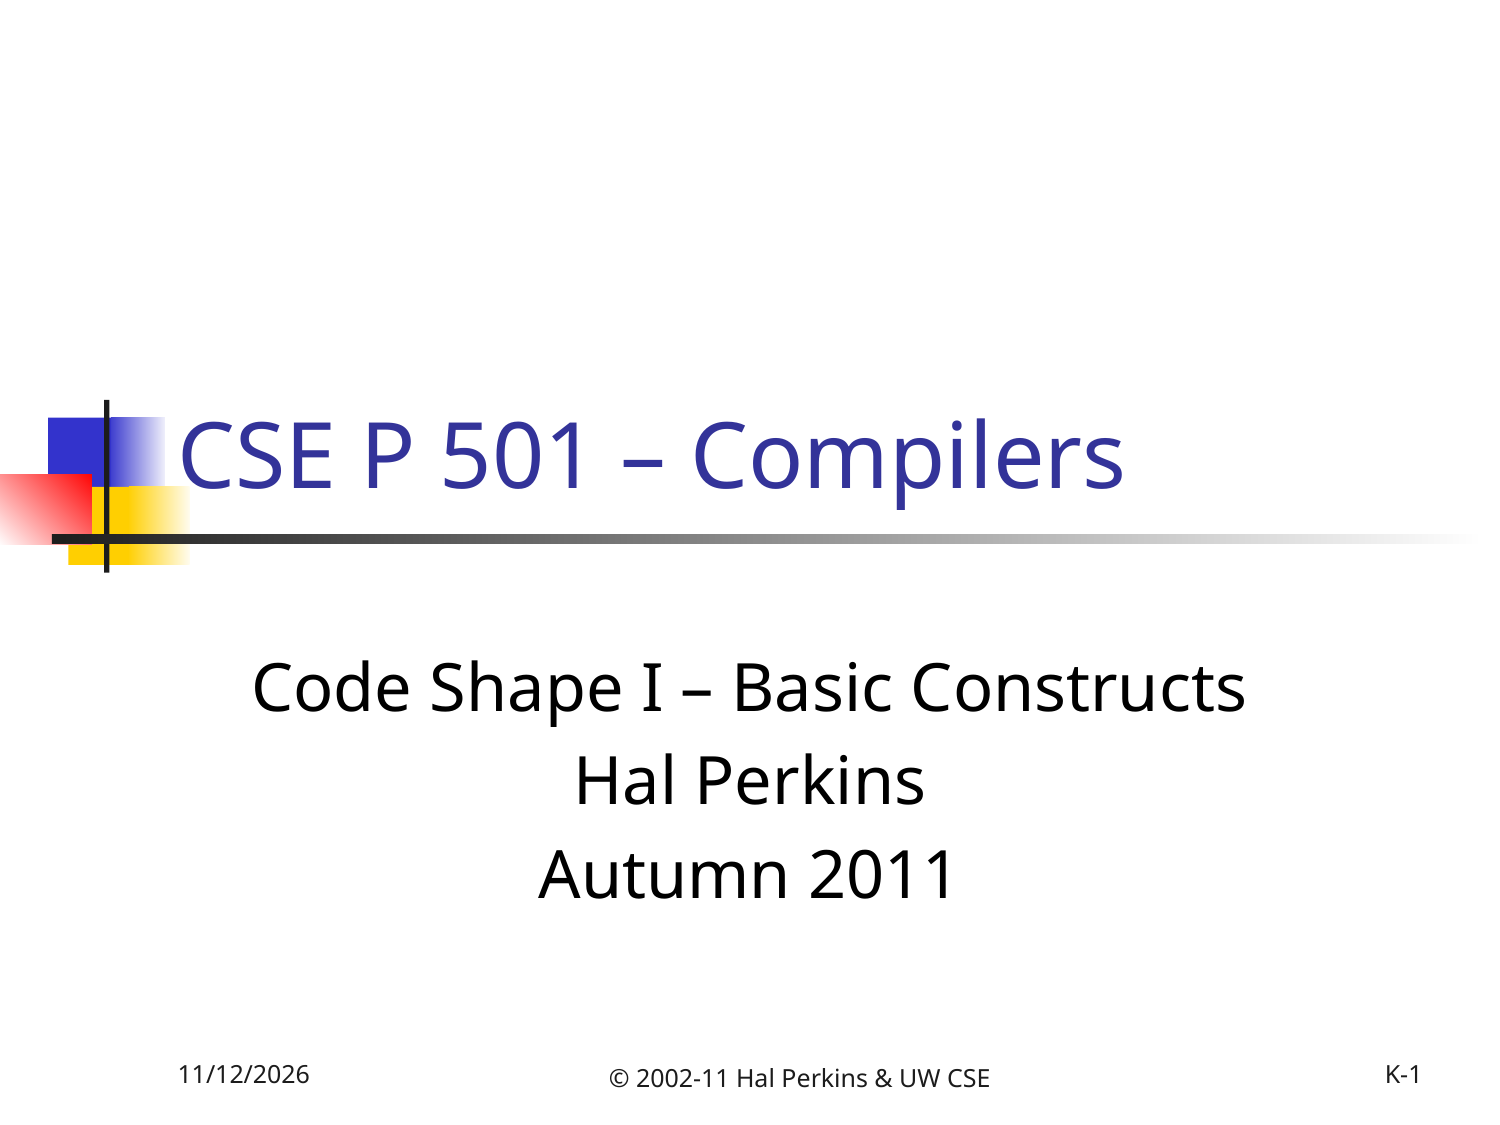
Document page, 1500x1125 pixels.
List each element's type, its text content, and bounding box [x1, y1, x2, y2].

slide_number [162, 1024, 476, 1101]
slide_number K-1 [1124, 1024, 1438, 1101]
footer © 2002-11 Hal Perkins & UW CSE [562, 1024, 1038, 1101]
title CSE P 501 – Compilers [162, 275, 1438, 515]
subtitle Code Shape I – Basic Constructs Hal Perkins Autumn 2011 [225, 637, 1275, 925]
